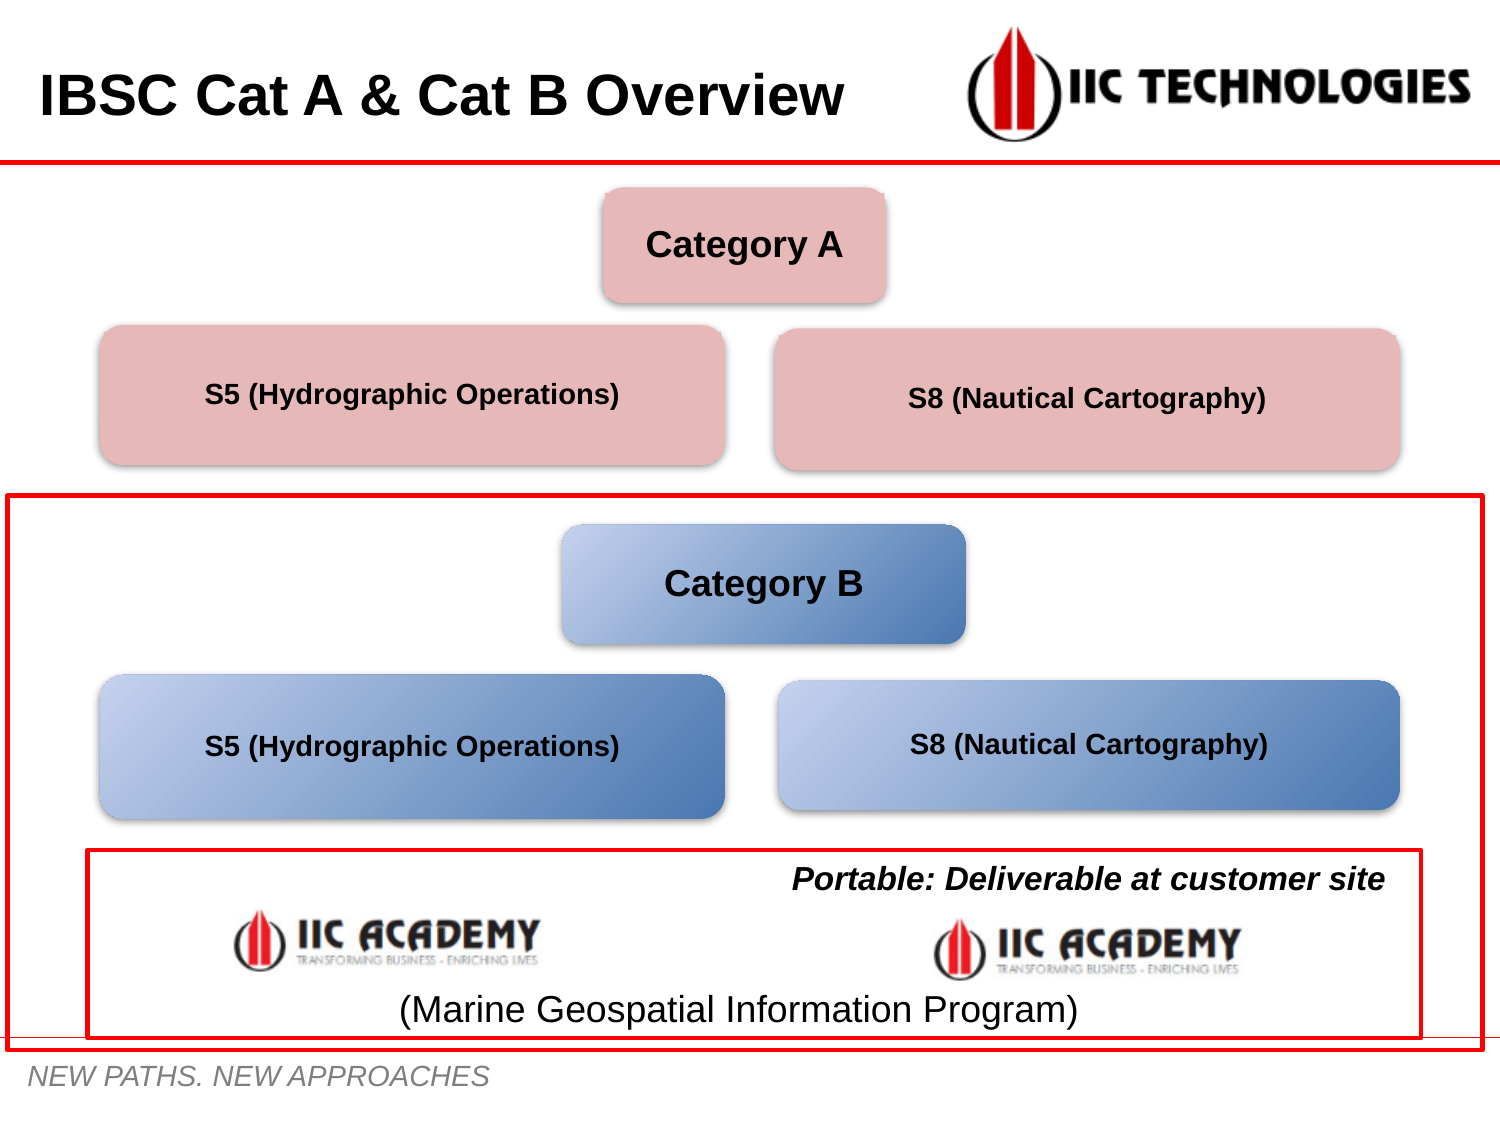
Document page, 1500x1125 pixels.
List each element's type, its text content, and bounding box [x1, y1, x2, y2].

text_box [774, 328, 1401, 471]
picture [928, 901, 1251, 992]
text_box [603, 187, 887, 304]
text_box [99, 674, 726, 819]
picture [227, 892, 551, 983]
title IBSC Cat A & Cat B Overview [24, 50, 938, 138]
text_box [99, 324, 726, 466]
picture [958, 24, 1483, 145]
text_box [86, 848, 1423, 1039]
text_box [562, 524, 966, 645]
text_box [778, 680, 1401, 811]
text_box [6, 494, 1484, 1051]
